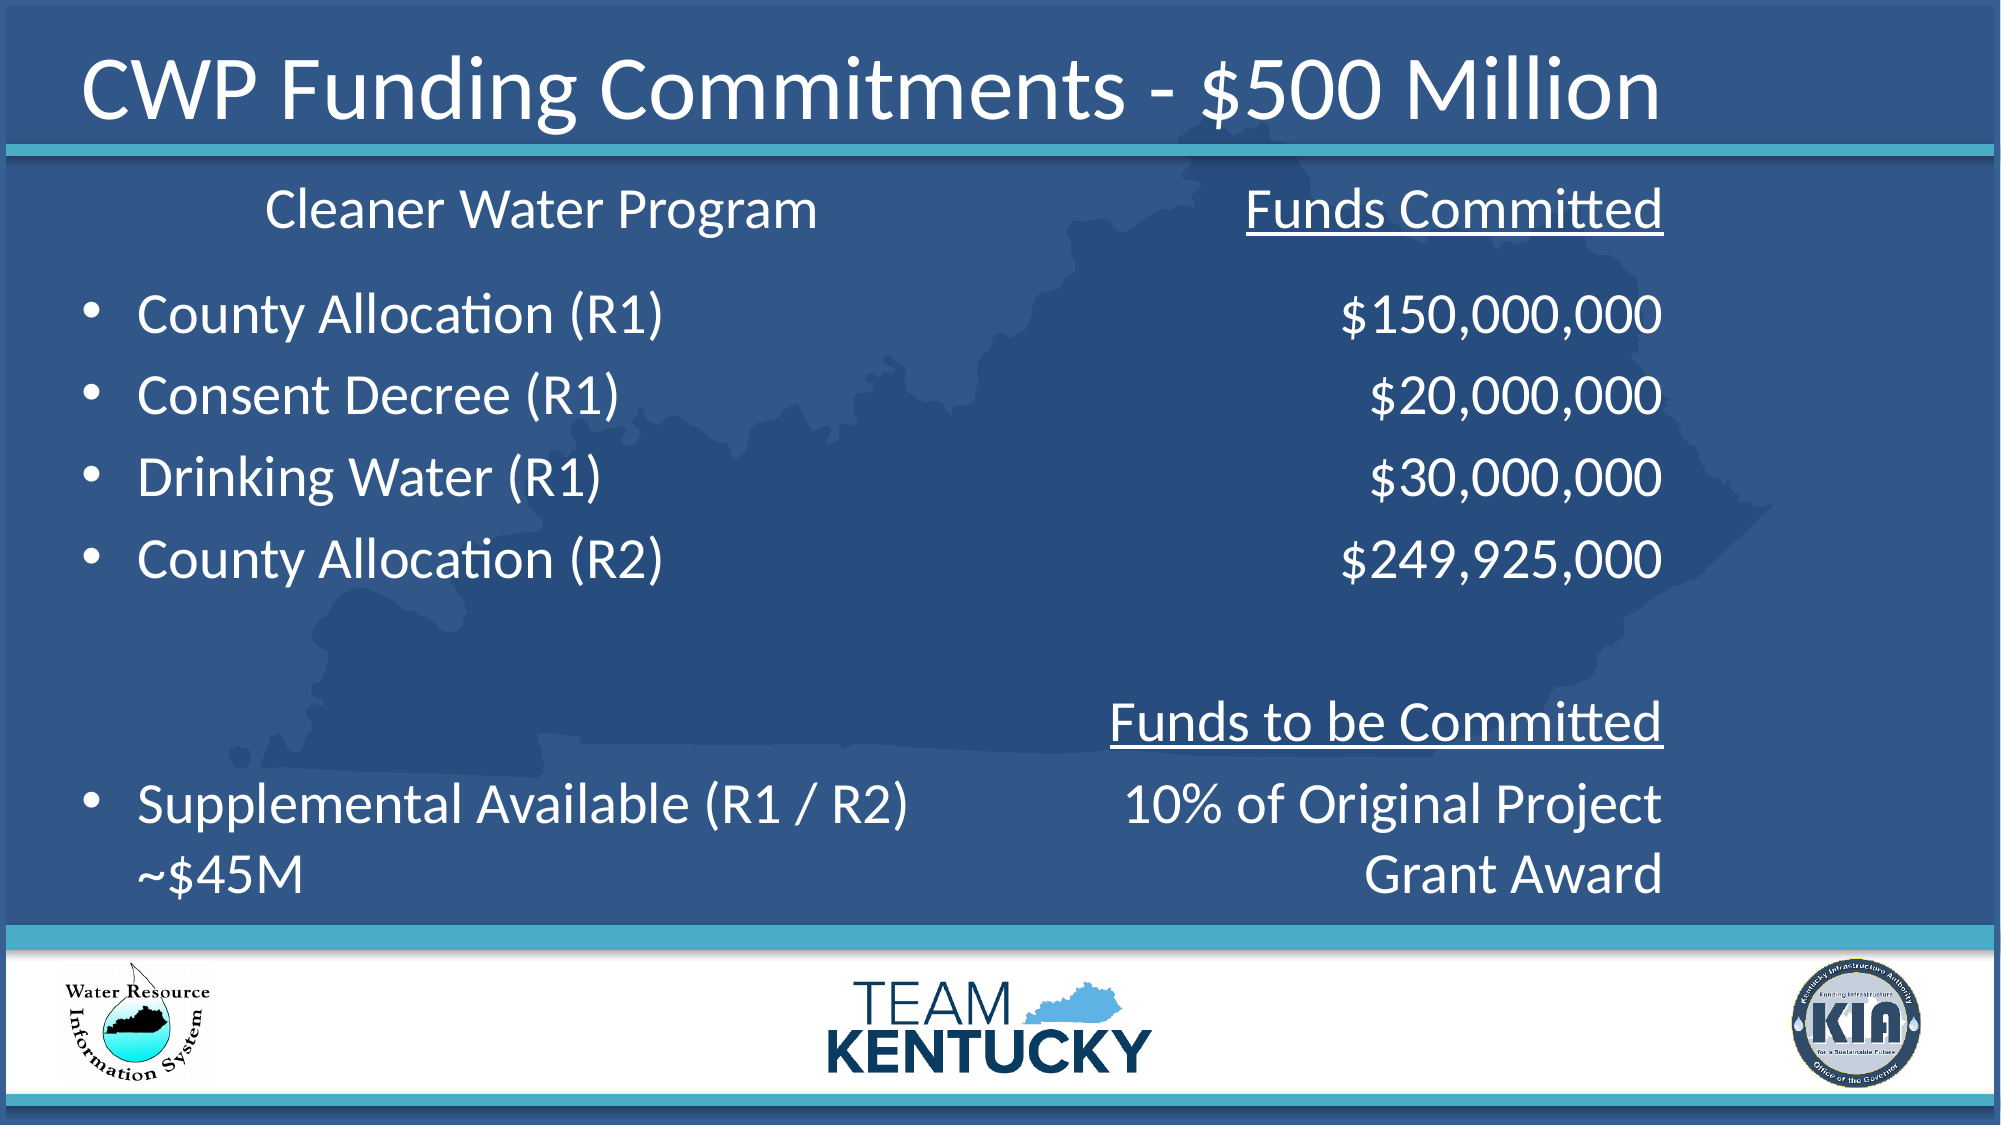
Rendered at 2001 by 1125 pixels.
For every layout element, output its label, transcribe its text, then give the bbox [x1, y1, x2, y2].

list Cleaner Water Program County Allocation (R1) Consent Decree (R1) Drinking Water (R1) County Allocation (R2) Supplemental Available (R1 / R2) ~$45M [66, 162, 1018, 905]
title CWP Funding Commitments - $500 Million [66, 20, 1934, 138]
picture [1791, 958, 1921, 1088]
picture [62, 962, 213, 1084]
list Funds Committed $150,000,000 $20,000,000 $30,000,000 $249,925,000 Funds to be Committed 10% of Original Project Grant Award [1081, 162, 1679, 905]
picture [824, 979, 1156, 1075]
